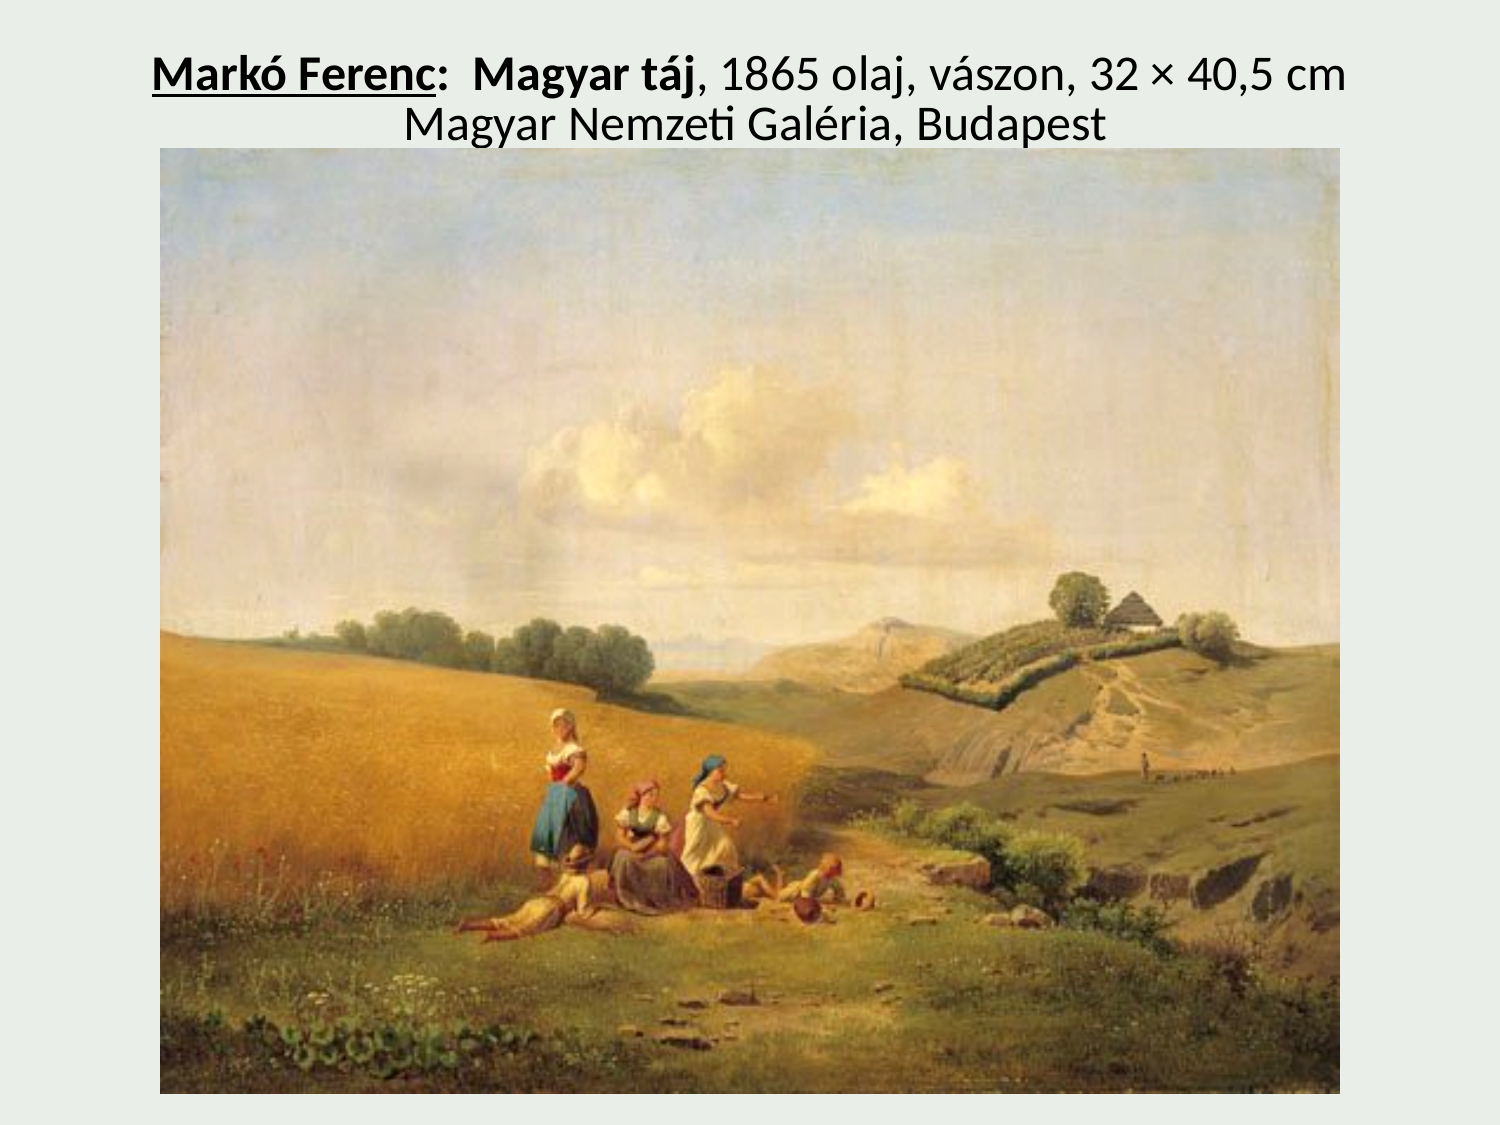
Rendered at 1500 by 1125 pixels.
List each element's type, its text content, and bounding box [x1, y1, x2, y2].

picture [160, 148, 1340, 1095]
text_box Markó Ferenc: Magyar táj, 1865 olaj, vászon, 32 × 40,5 cm Magyar Nemzeti Galéria, Budapest [0, 42, 1500, 158]
